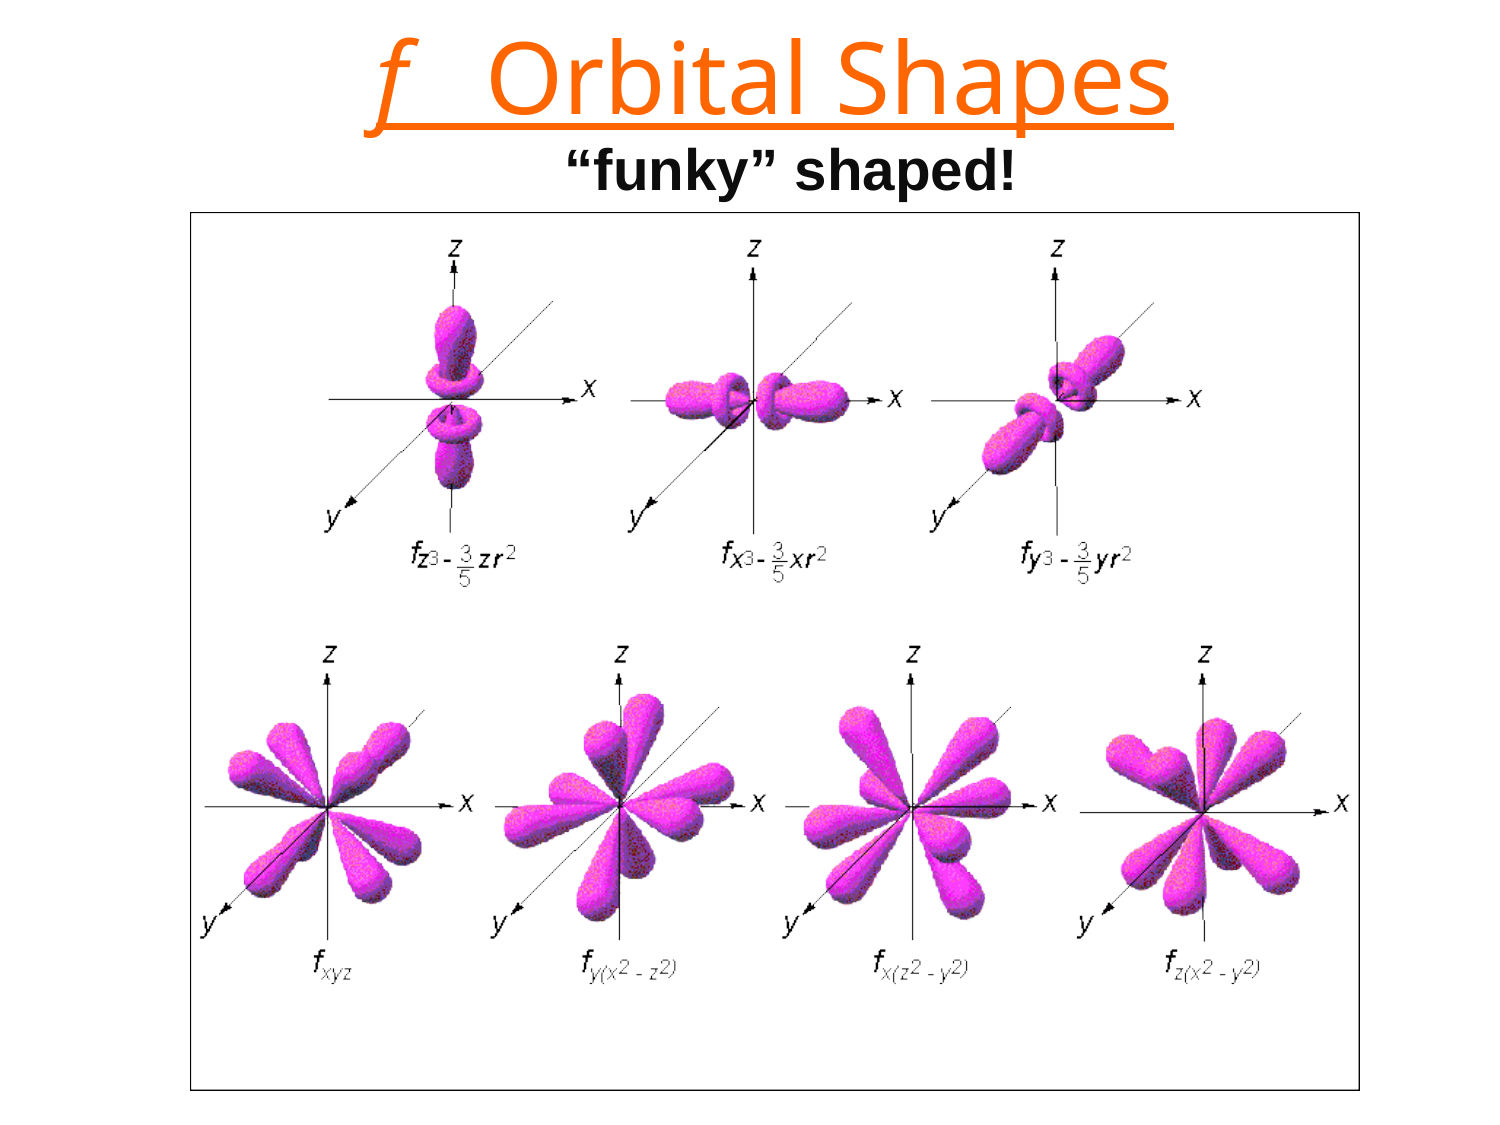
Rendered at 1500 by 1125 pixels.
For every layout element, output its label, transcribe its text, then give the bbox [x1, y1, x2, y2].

picture [189, 212, 1361, 1091]
title f Orbital Shapes [189, 37, 1361, 113]
text_box “funky” shaped! [549, 125, 1275, 210]
